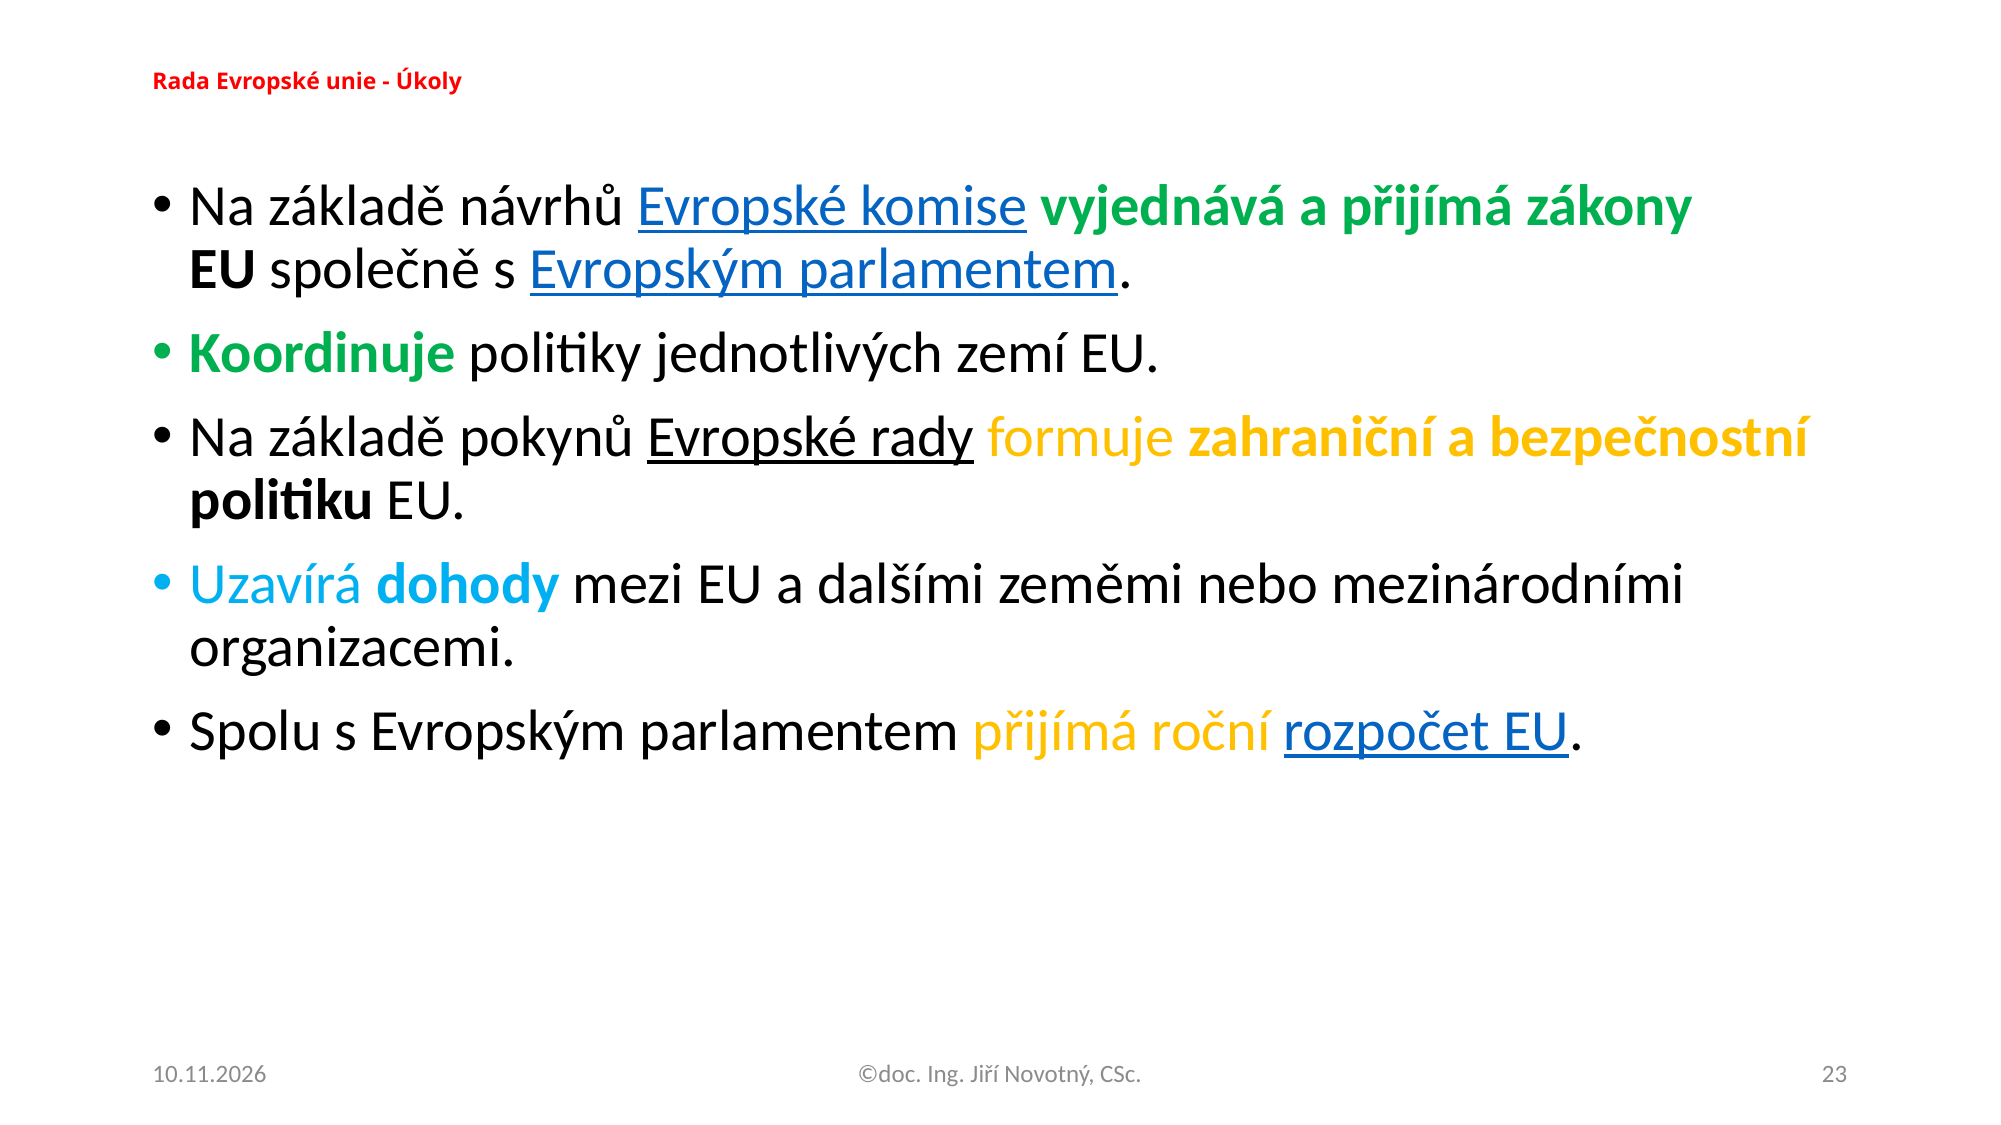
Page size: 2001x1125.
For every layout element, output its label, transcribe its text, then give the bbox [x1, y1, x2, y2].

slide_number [137, 1042, 588, 1103]
slide_number 23 [1412, 1042, 1863, 1103]
list Na základě návrhů Evropské komise vyjednává a přijímá zákony EU společně s Evropským parlamentem. Koordinuje politiky jednotlivých zemí EU. Na základě pokynů Evropské rady formuje zahraniční a bezpečnostní politiku EU. Uzavírá dohody mezi EU a dalšími zeměmi nebo mezinárodními organizacemi. Spolu s Evropským parlamentem přijímá roční rozpočet EU. [137, 168, 1863, 1014]
title Rada Evropské unie - Úkoly [137, 36, 1863, 131]
footer ©doc. Ing. Jiří Novotný, CSc. [662, 1042, 1338, 1103]
